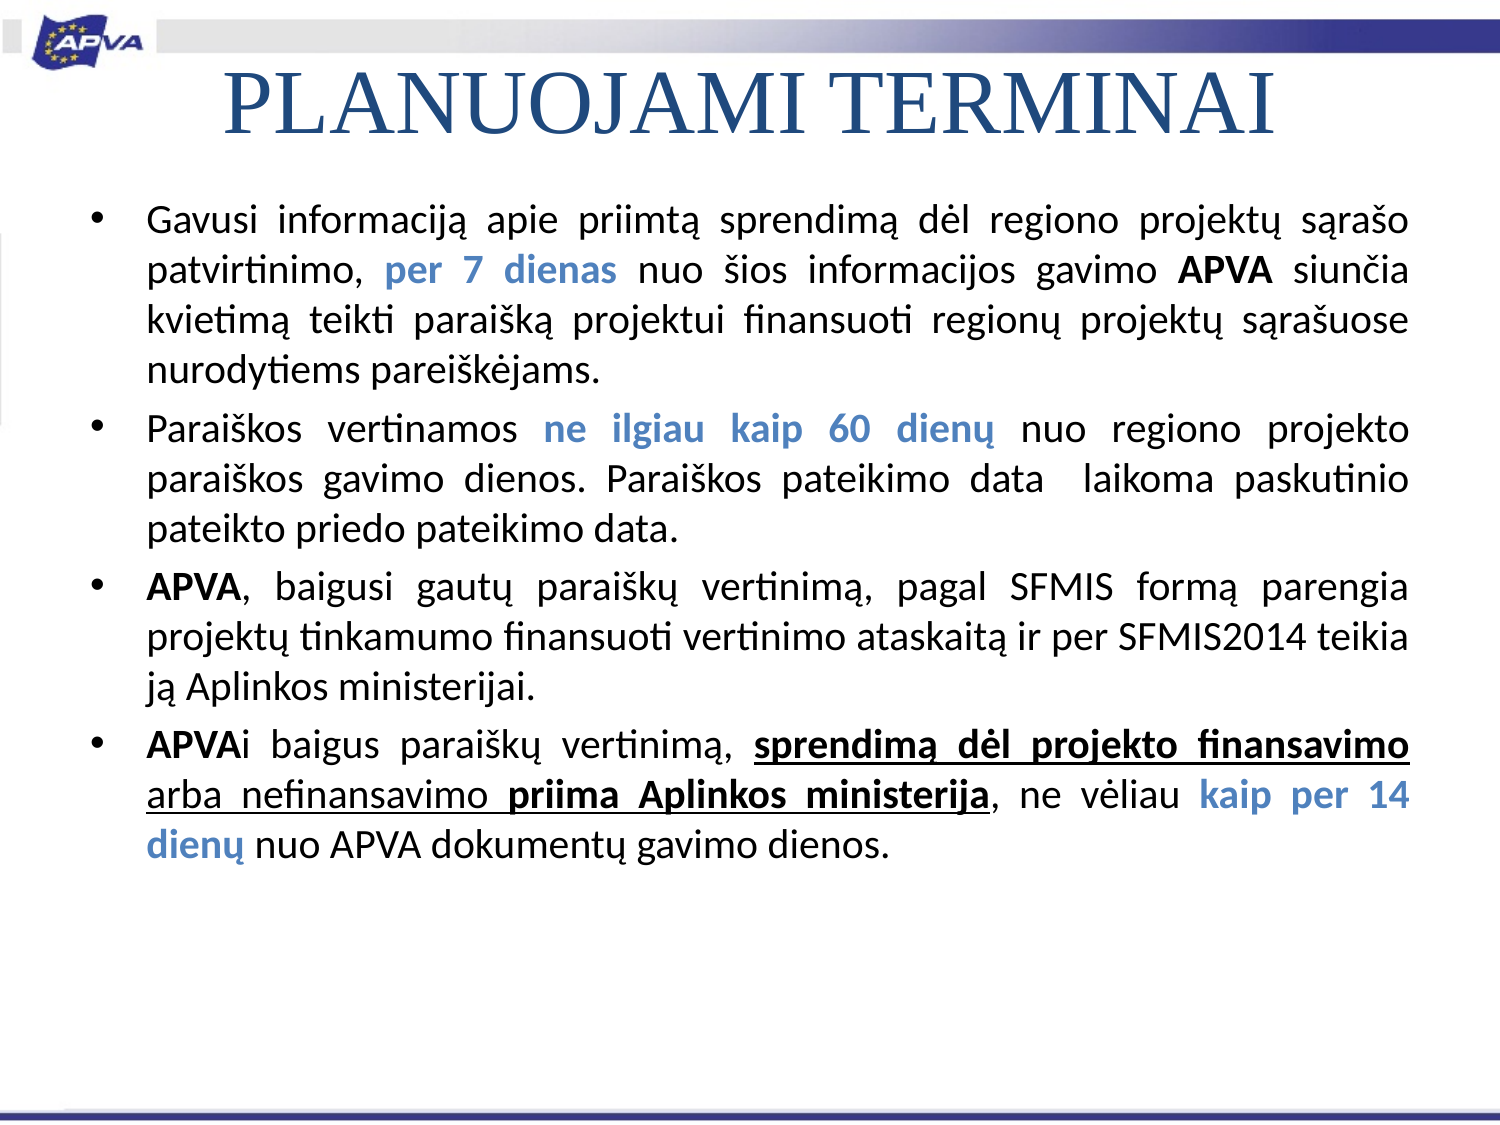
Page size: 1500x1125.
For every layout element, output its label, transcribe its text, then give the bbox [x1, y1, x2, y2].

list Gavusi informaciją apie priimtą sprendimą dėl regiono projektų sąrašo patvirtinimo, per 7 dienas nuo šios informacijos gavimo APVA siunčia kvietimą teikti paraišką projektui finansuoti regionų projektų sąrašuose nurodytiems pareiškėjams. Paraiškos vertinamos ne ilgiau kaip 60 dienų nuo regiono projekto paraiškos gavimo dienos. Paraiškos pateikimo data laikoma paskutinio pateikto priedo pateikimo data. APVA, baigusi gautų paraiškų vertinimą, pagal SFMIS formą parengia projektų tinkamumo finansuoti vertinimo ataskaitą ir per SFMIS2014 teikia ją Aplinkos ministerijai. APVAi baigus paraiškų vertinimą, sprendimą dėl projekto finansavimo arba nefinansavimo priima Aplinkos ministerija, ne vėliau kaip per 14 dienų nuo APVA dokumentų gavimo dienos. [75, 184, 1425, 1005]
title PLANUOJAMI TERMINAI [75, 45, 1425, 149]
picture [0, 0, 1500, 1125]
